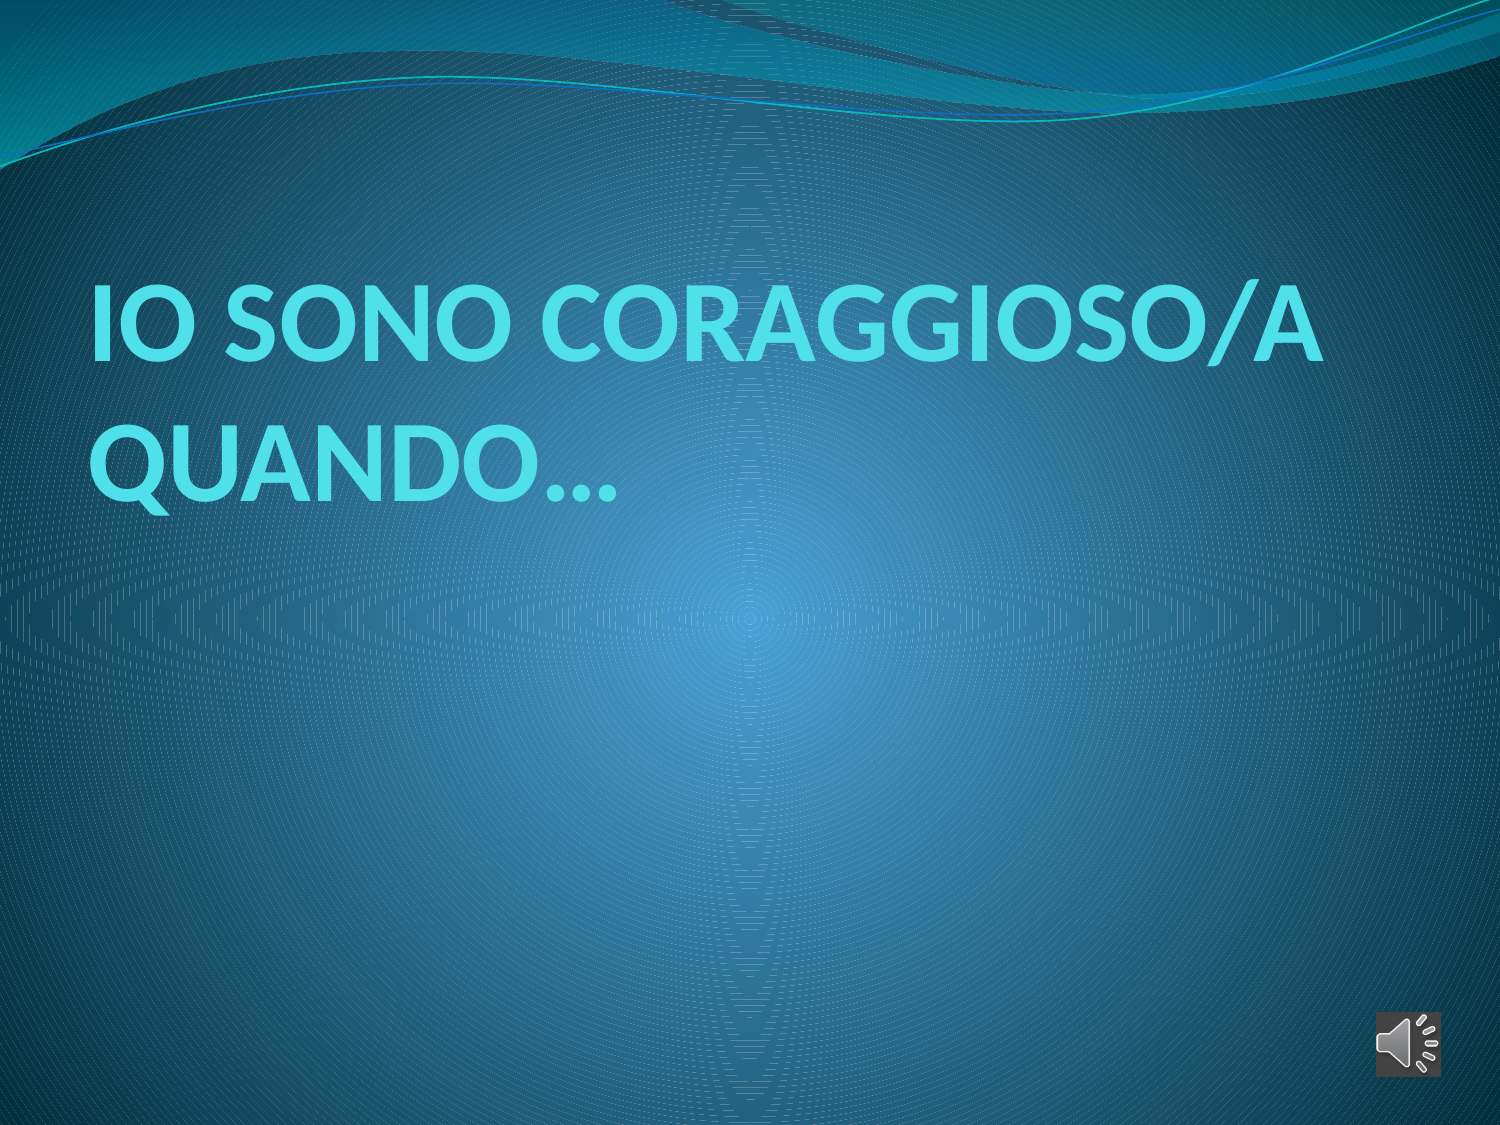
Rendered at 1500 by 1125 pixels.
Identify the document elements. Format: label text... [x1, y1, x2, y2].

title IO SONO CORAGGIOSO/A QUANDO… [87, 224, 1376, 525]
picture [1375, 1011, 1443, 1079]
